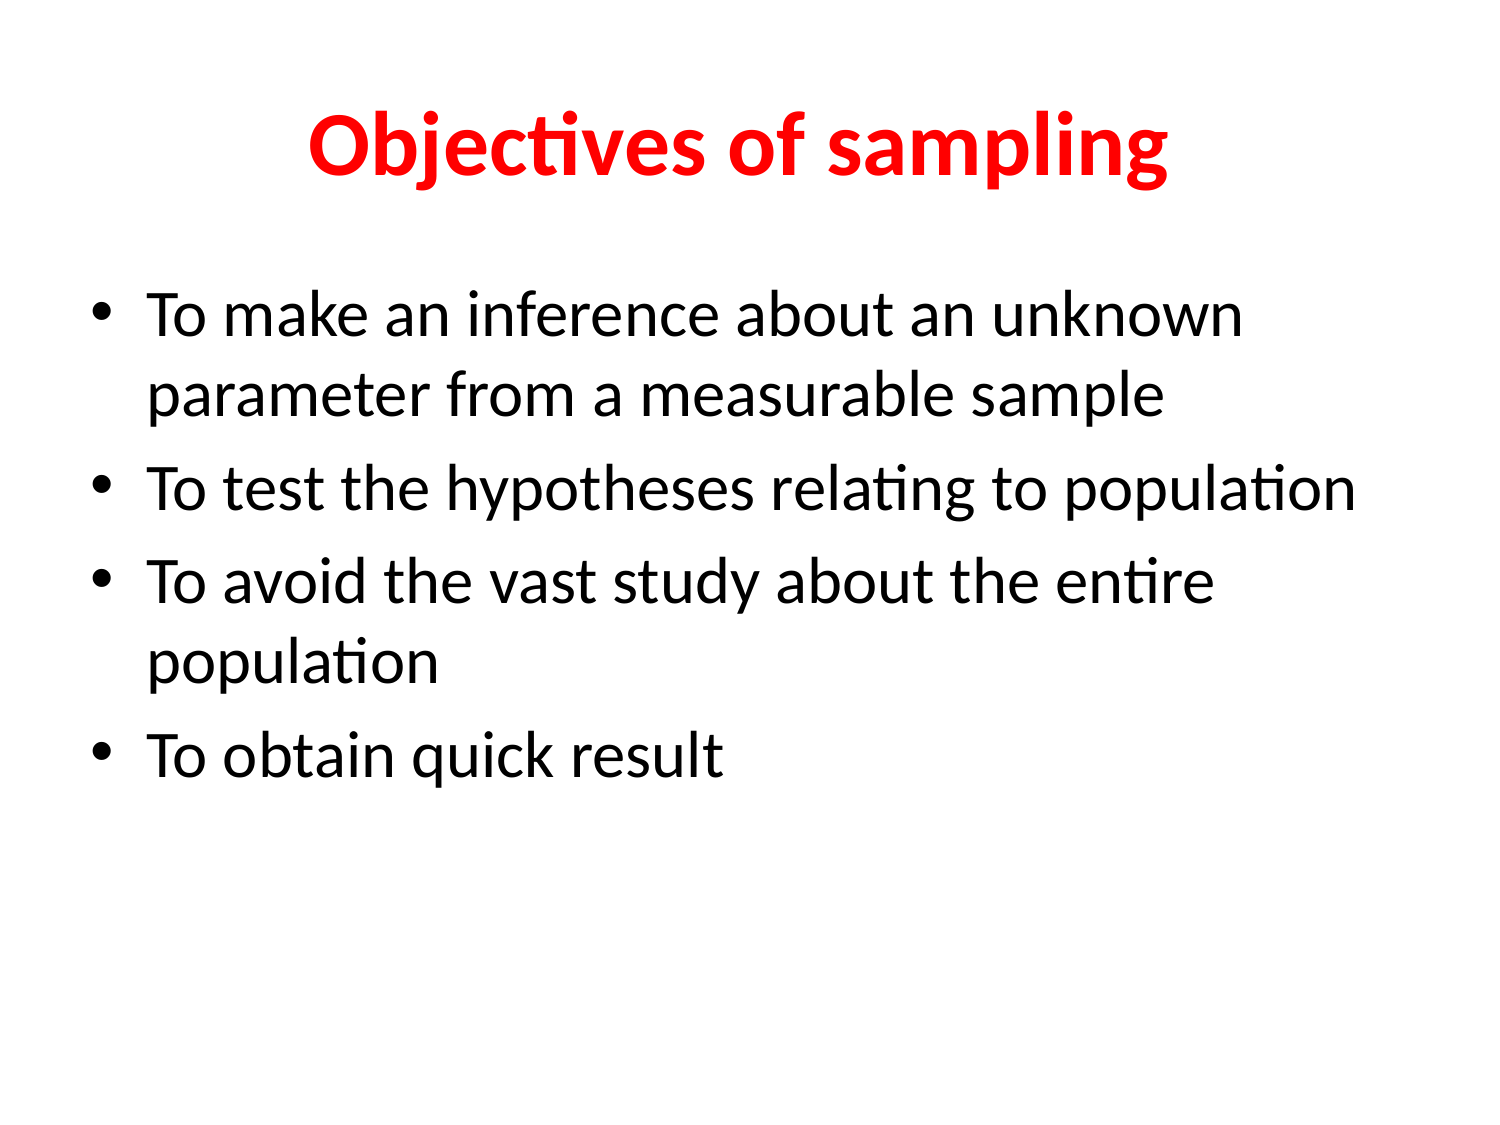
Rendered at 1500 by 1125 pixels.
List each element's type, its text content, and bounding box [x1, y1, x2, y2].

list To make an inference about an unknown parameter from a measurable sample To test the hypotheses relating to population To avoid the vast study about the entire population To obtain quick result [75, 262, 1425, 1005]
title Objectives of sampling [75, 45, 1425, 233]
